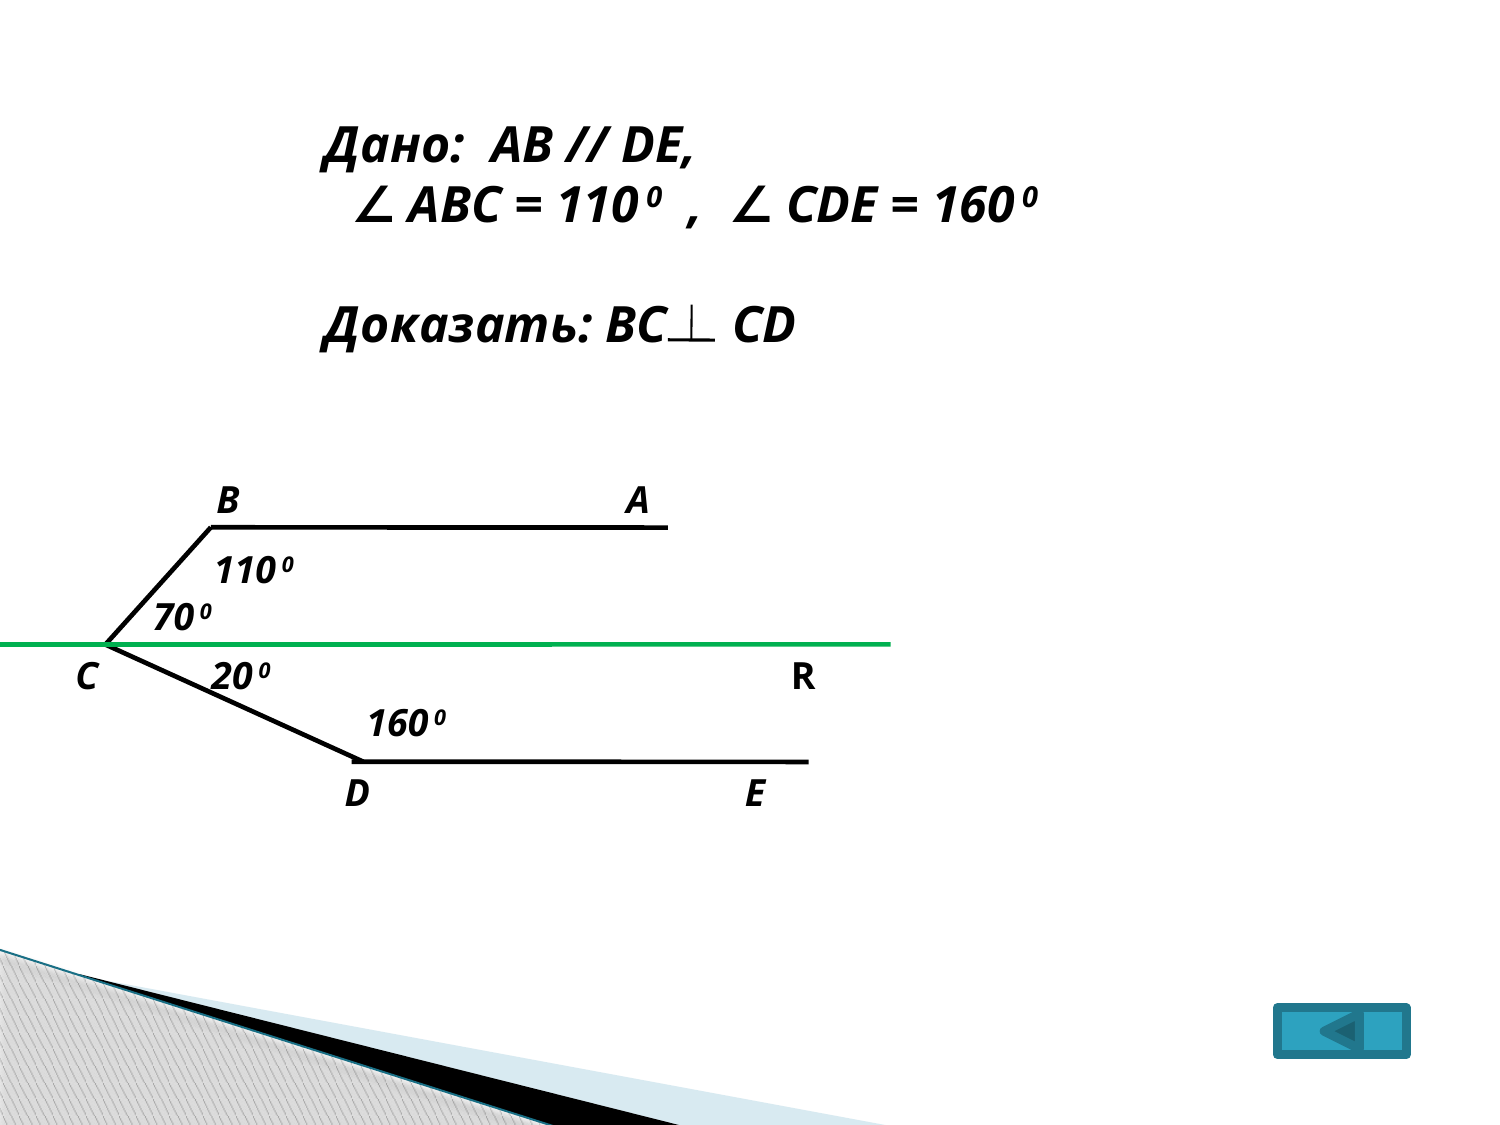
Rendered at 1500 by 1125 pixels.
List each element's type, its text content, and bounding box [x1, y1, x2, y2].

text_box 110 0 [223, 540, 309, 599]
text_box E [730, 774, 781, 822]
text_box Дано: АВ // DЕ, ∠ ABC = 110 0 , ∠ СDE = 160 0 Доказать: BC CD [310, 105, 1054, 466]
text_box 70 0 [223, 585, 228, 643]
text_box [105, 656, 364, 762]
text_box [99, 532, 217, 639]
text_box R [776, 656, 831, 705]
text_box А [611, 468, 665, 527]
text_box [1273, 1003, 1411, 1059]
text_box C [60, 656, 99, 705]
text_box В [201, 468, 255, 529]
text_box D [329, 774, 386, 822]
text_box 160 0 [370, 691, 462, 752]
